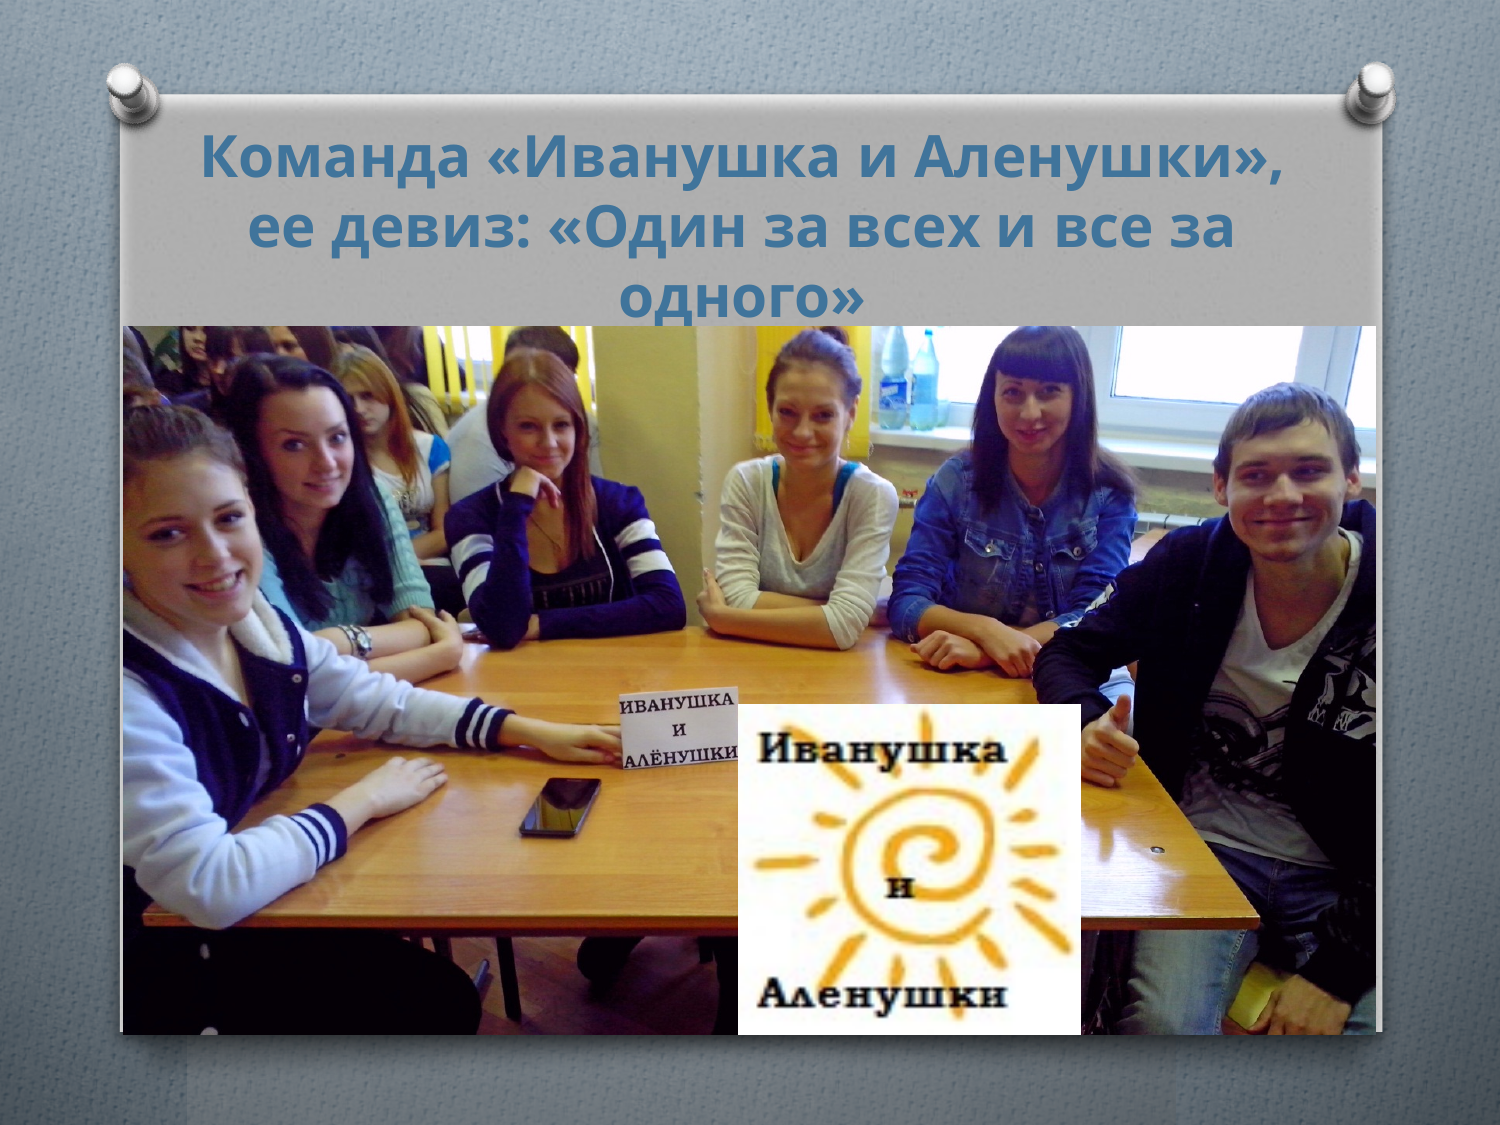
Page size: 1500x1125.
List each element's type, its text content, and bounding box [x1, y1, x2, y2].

picture [1317, 35, 1439, 156]
picture [75, 29, 198, 153]
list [123, 326, 1377, 1036]
title Команда «Иванушка и Аленушки», ее девиз: «Один за всех и все за одного» [171, 125, 1314, 323]
picture [737, 703, 1081, 1036]
